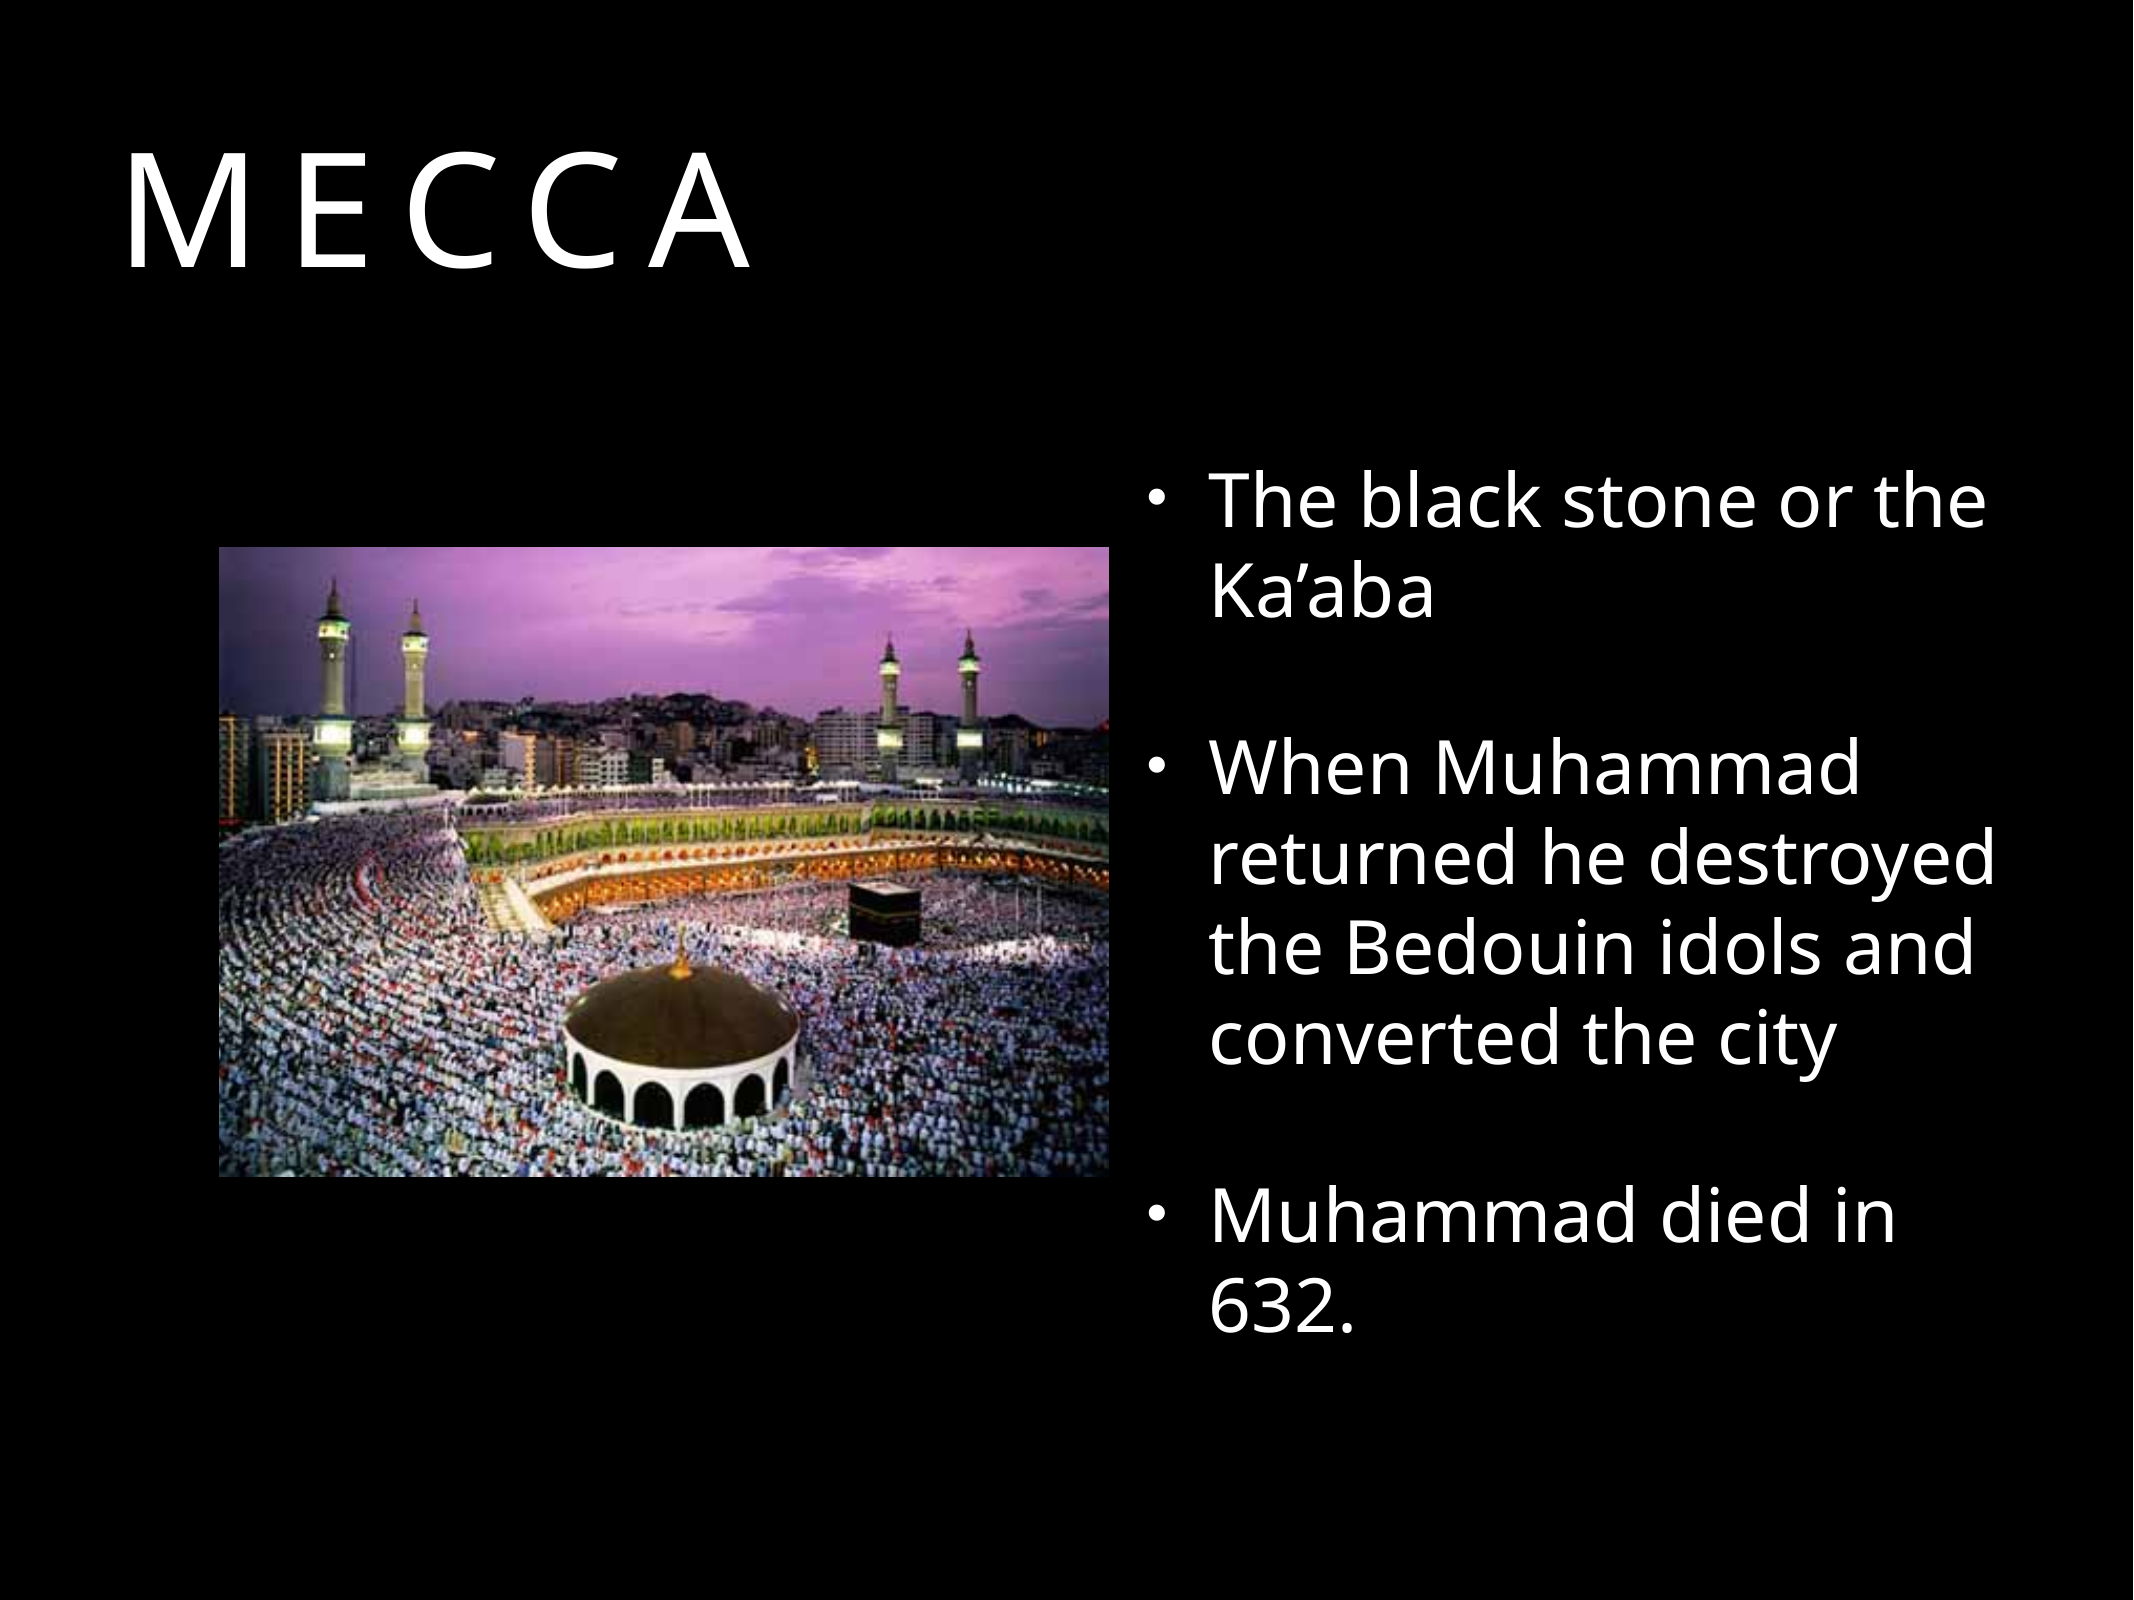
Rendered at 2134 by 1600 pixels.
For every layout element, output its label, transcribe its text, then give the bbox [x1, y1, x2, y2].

picture [218, 547, 1109, 1177]
list The black stone or the Ka’aba When Muhammad returned he destroyed the Bedouin idols and converted the city Muhammad died in 632. [1136, 365, 2026, 1434]
title Mecca [107, 99, 2026, 334]
